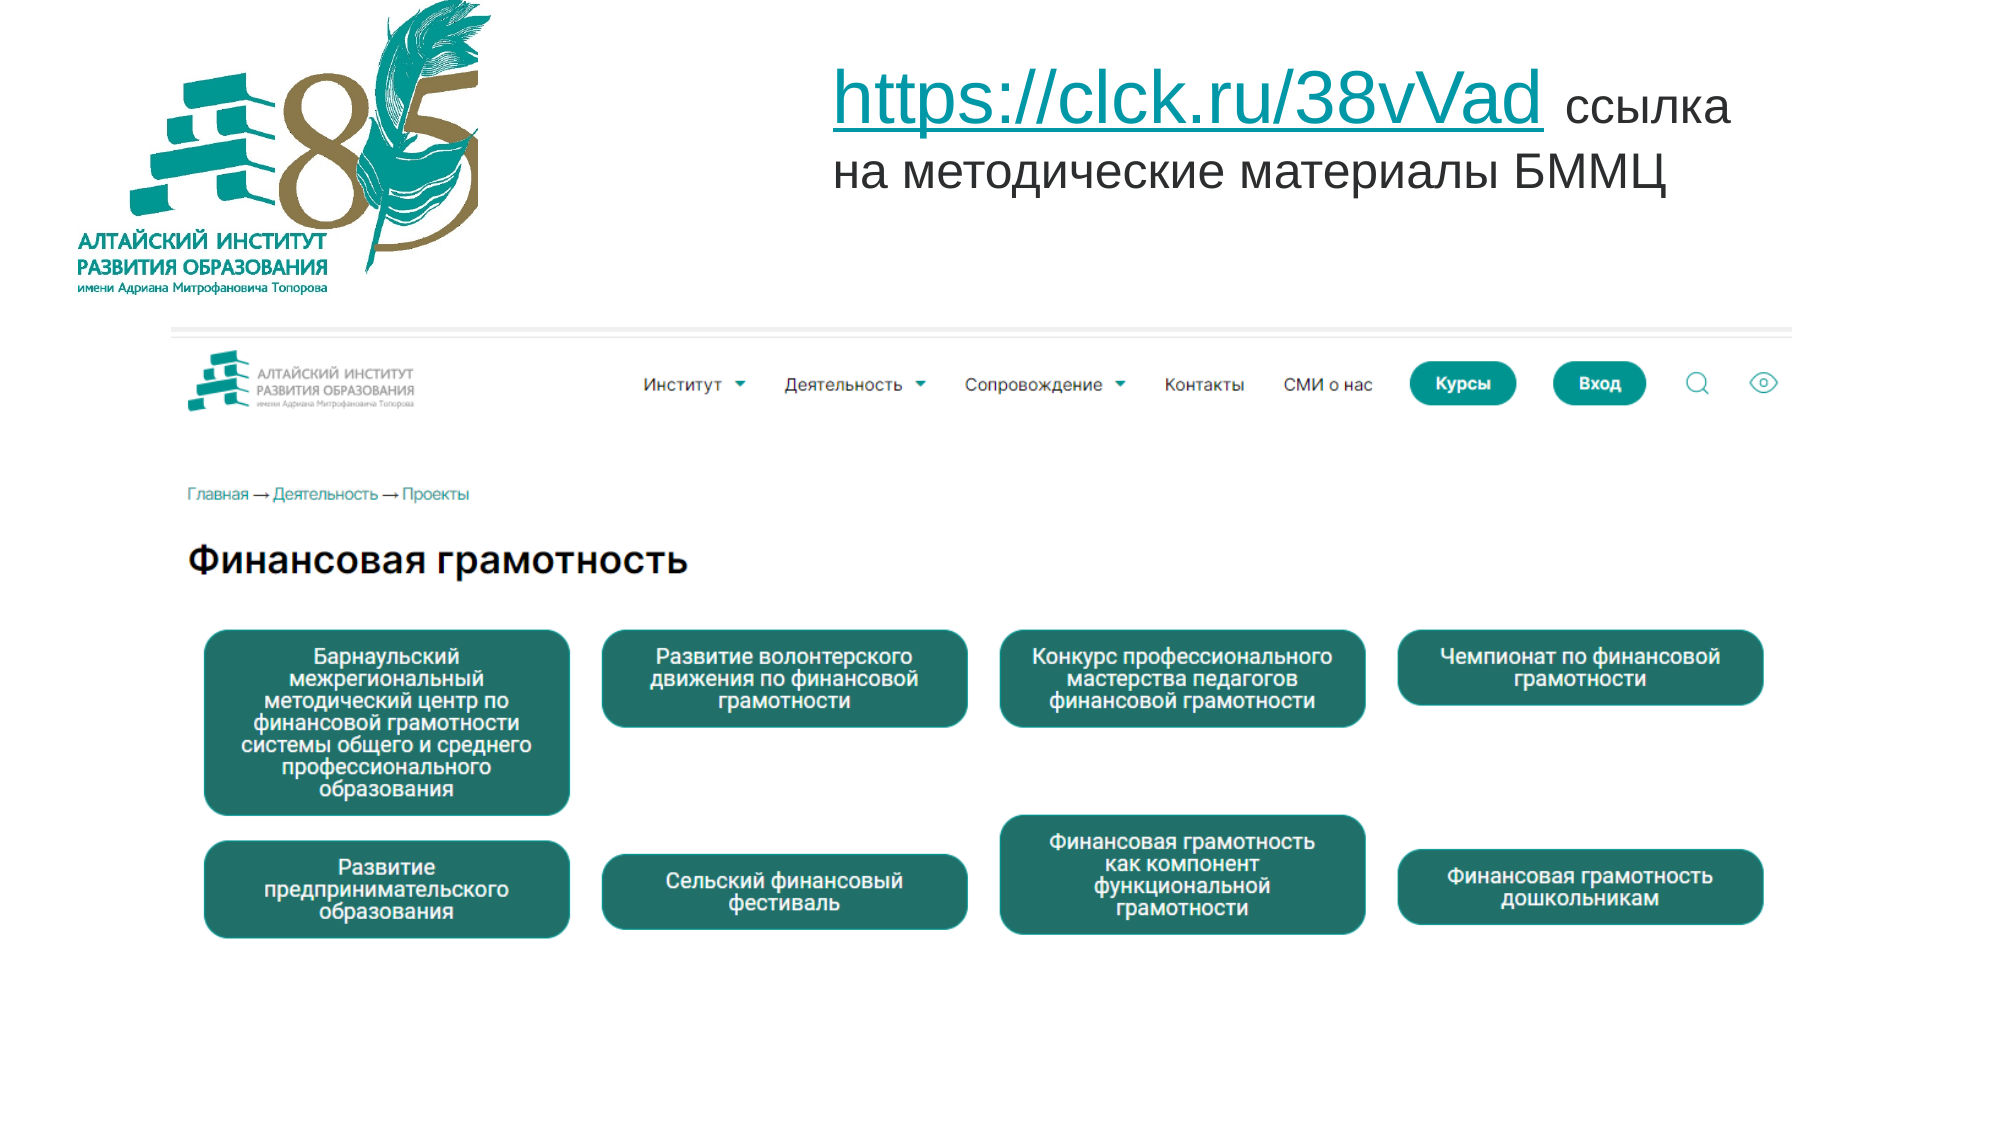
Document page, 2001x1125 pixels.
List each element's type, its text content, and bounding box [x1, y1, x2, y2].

text_box [496, 33, 1956, 208]
picture [77, 0, 492, 295]
picture [171, 327, 1792, 1082]
text_box https://clck.ru/38vVad ссылка на методические материалы БММЦ [817, 40, 1771, 206]
